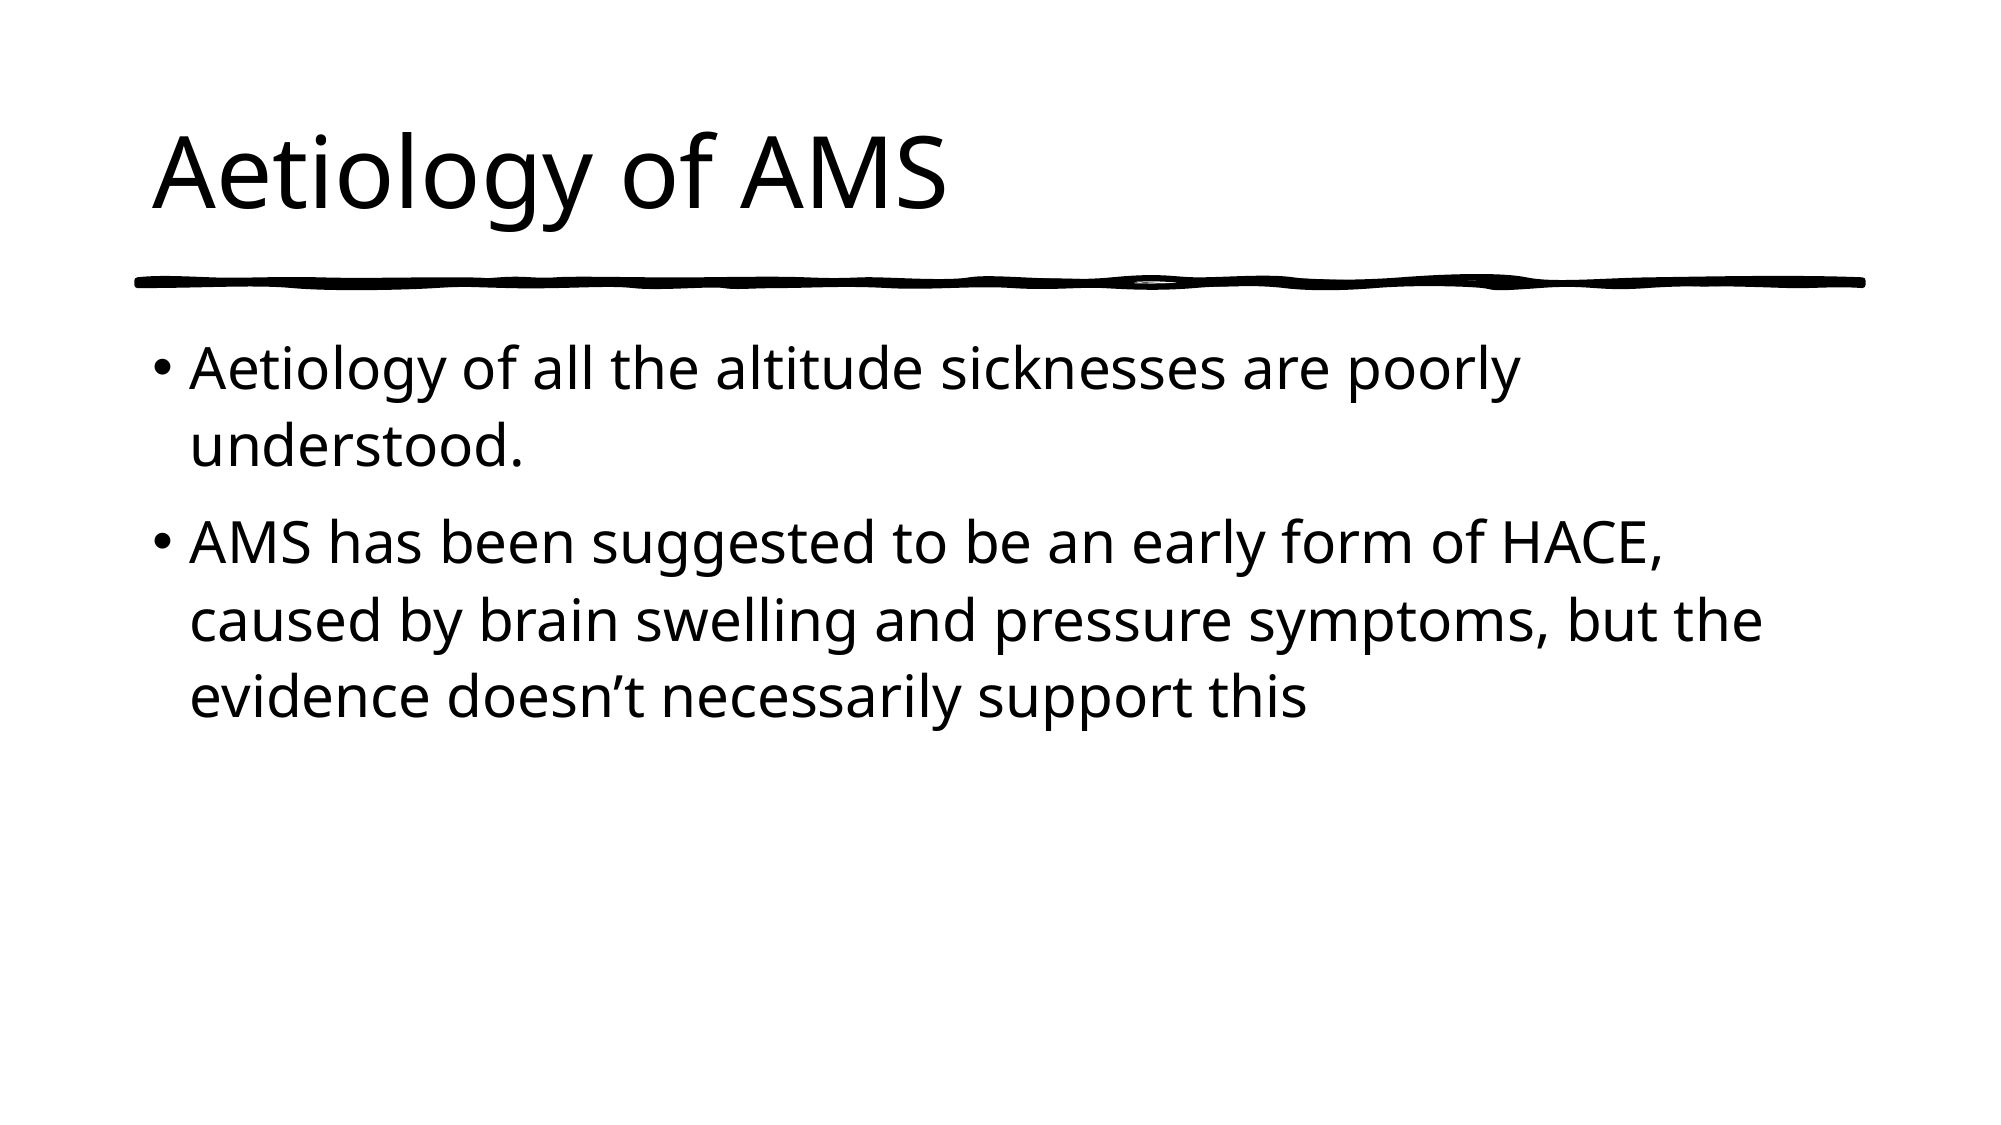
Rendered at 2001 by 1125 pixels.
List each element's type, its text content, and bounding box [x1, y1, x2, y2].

title Aetiology of AMS [137, 59, 1863, 278]
list Aetiology of all the altitude sicknesses are poorly understood. AMS has been suggested to be an early form of HACE, caused by brain swelling and pressure symptoms, but the evidence doesn’t necessarily support this [137, 316, 1863, 1014]
